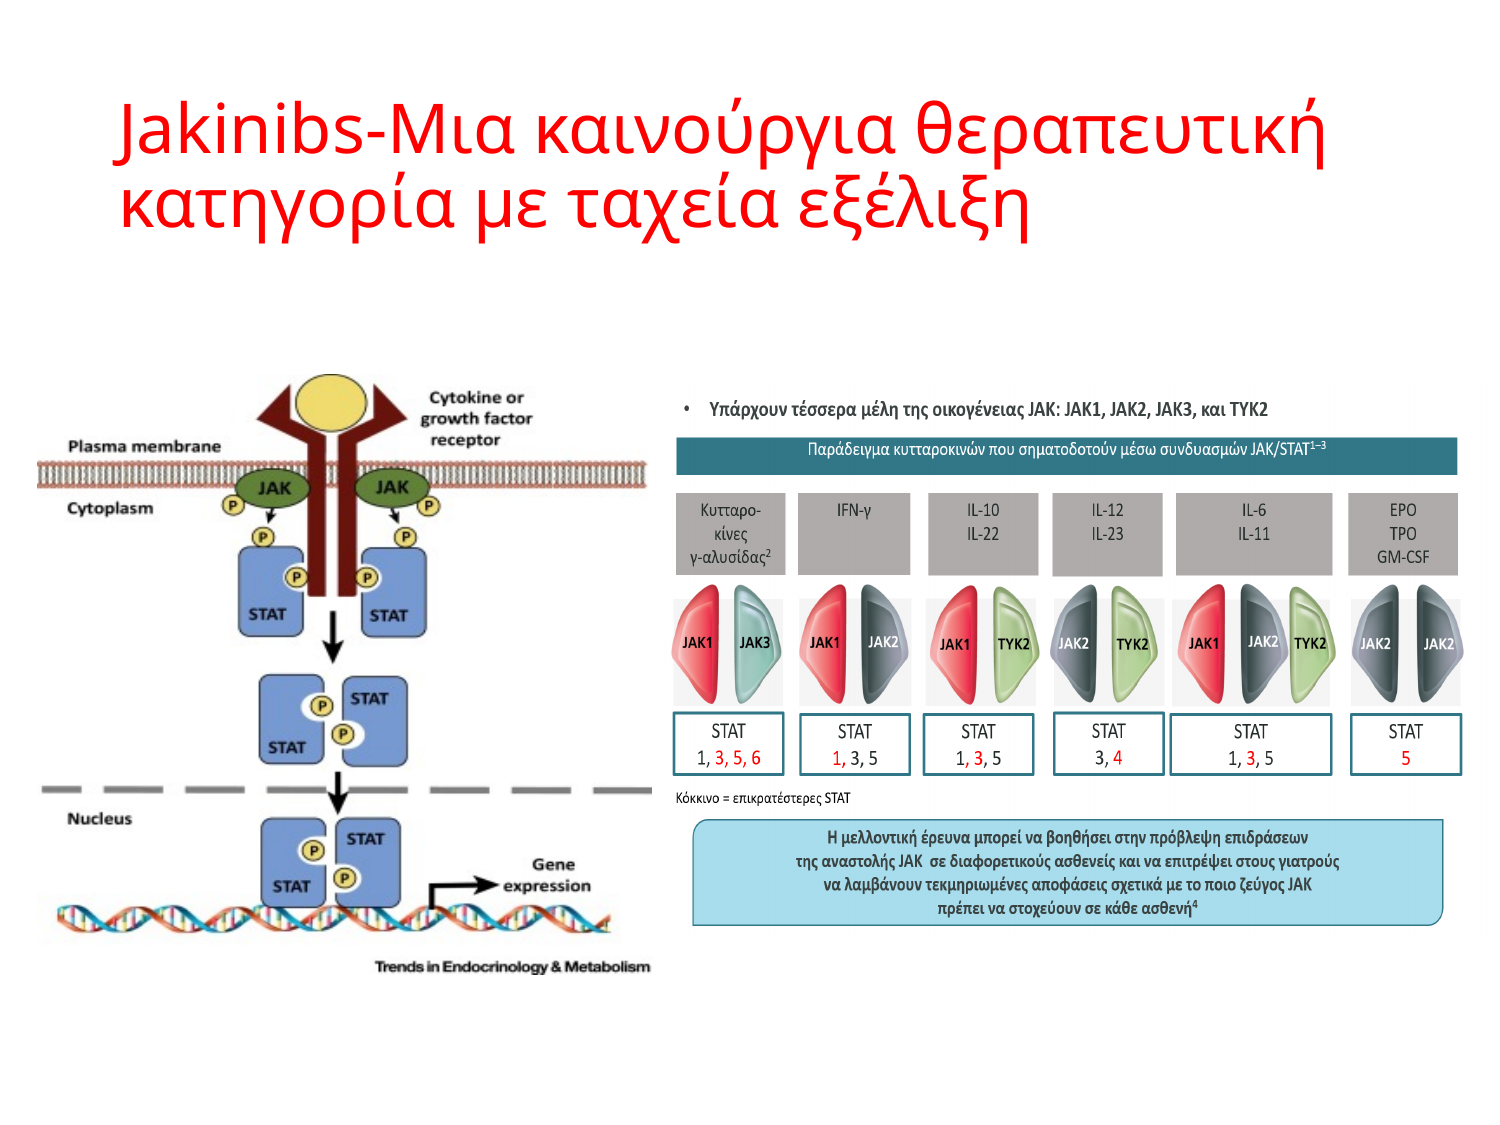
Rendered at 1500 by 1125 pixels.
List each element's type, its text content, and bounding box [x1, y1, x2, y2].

picture [37, 374, 1488, 975]
title Jakinibs-Μια καινούργια θεραπευτική κατηγορία με ταχεία εξέλιξη [103, 59, 1397, 278]
